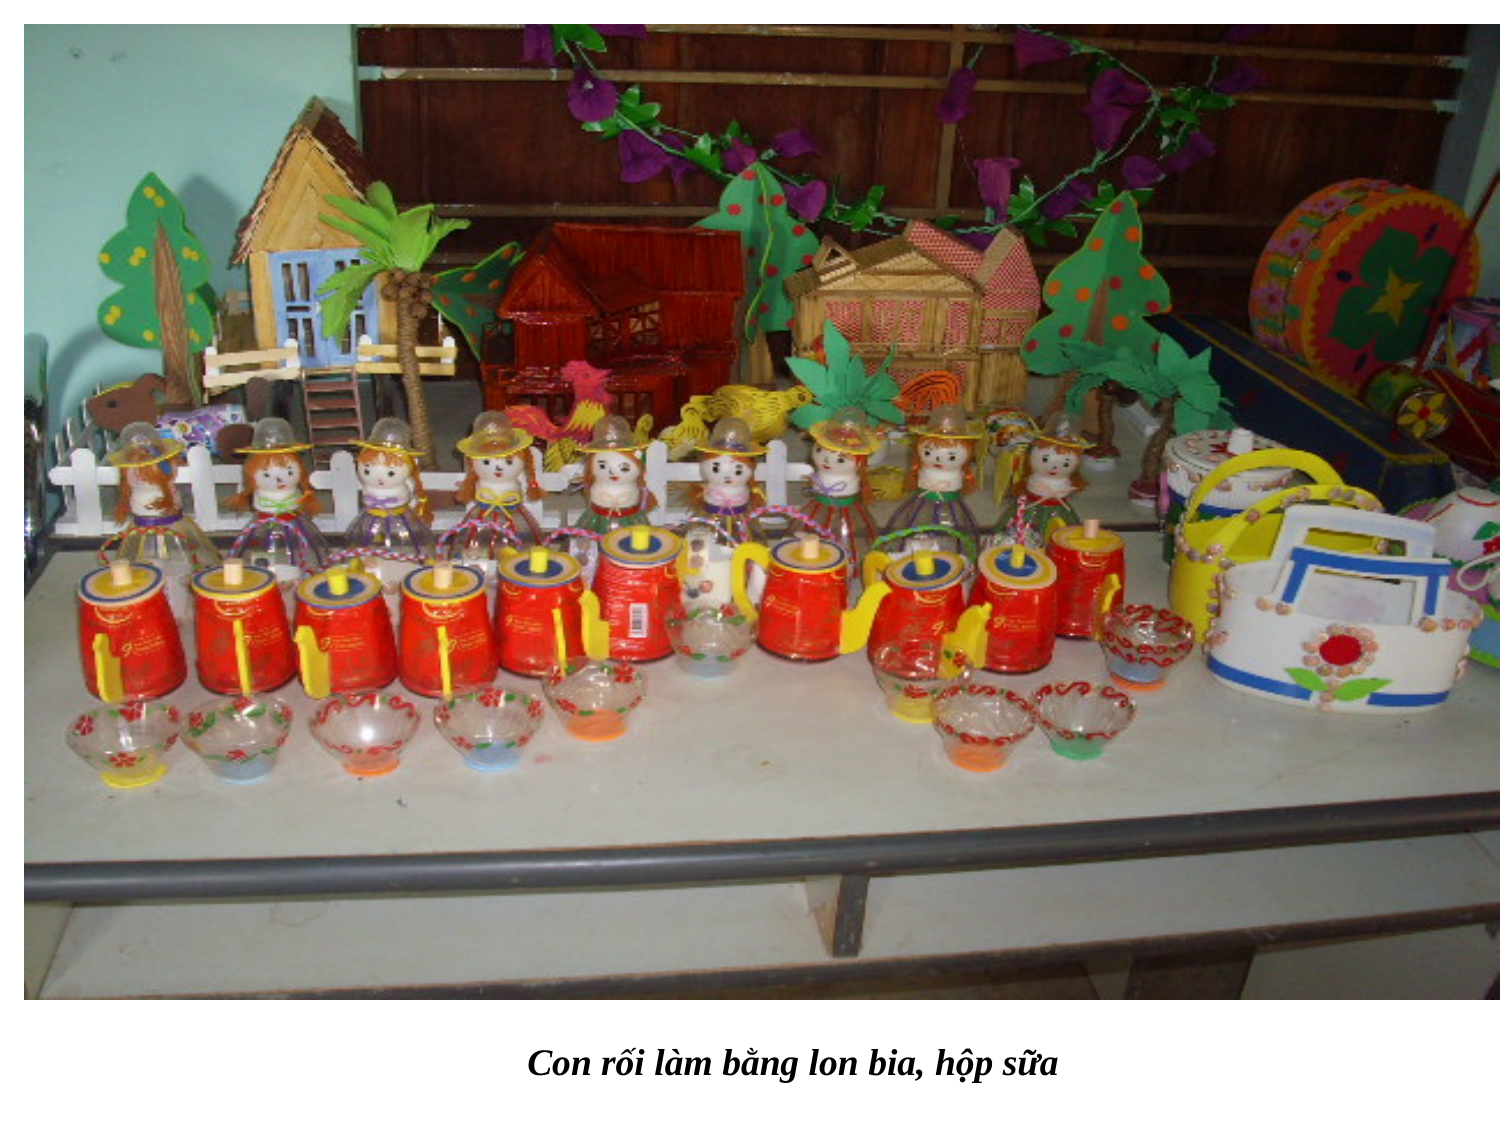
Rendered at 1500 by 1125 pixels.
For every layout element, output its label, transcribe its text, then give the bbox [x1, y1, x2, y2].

text_box Con rối làm bằng lon bia, hộp sữa [512, 1008, 1363, 1125]
picture [24, 24, 1500, 1001]
